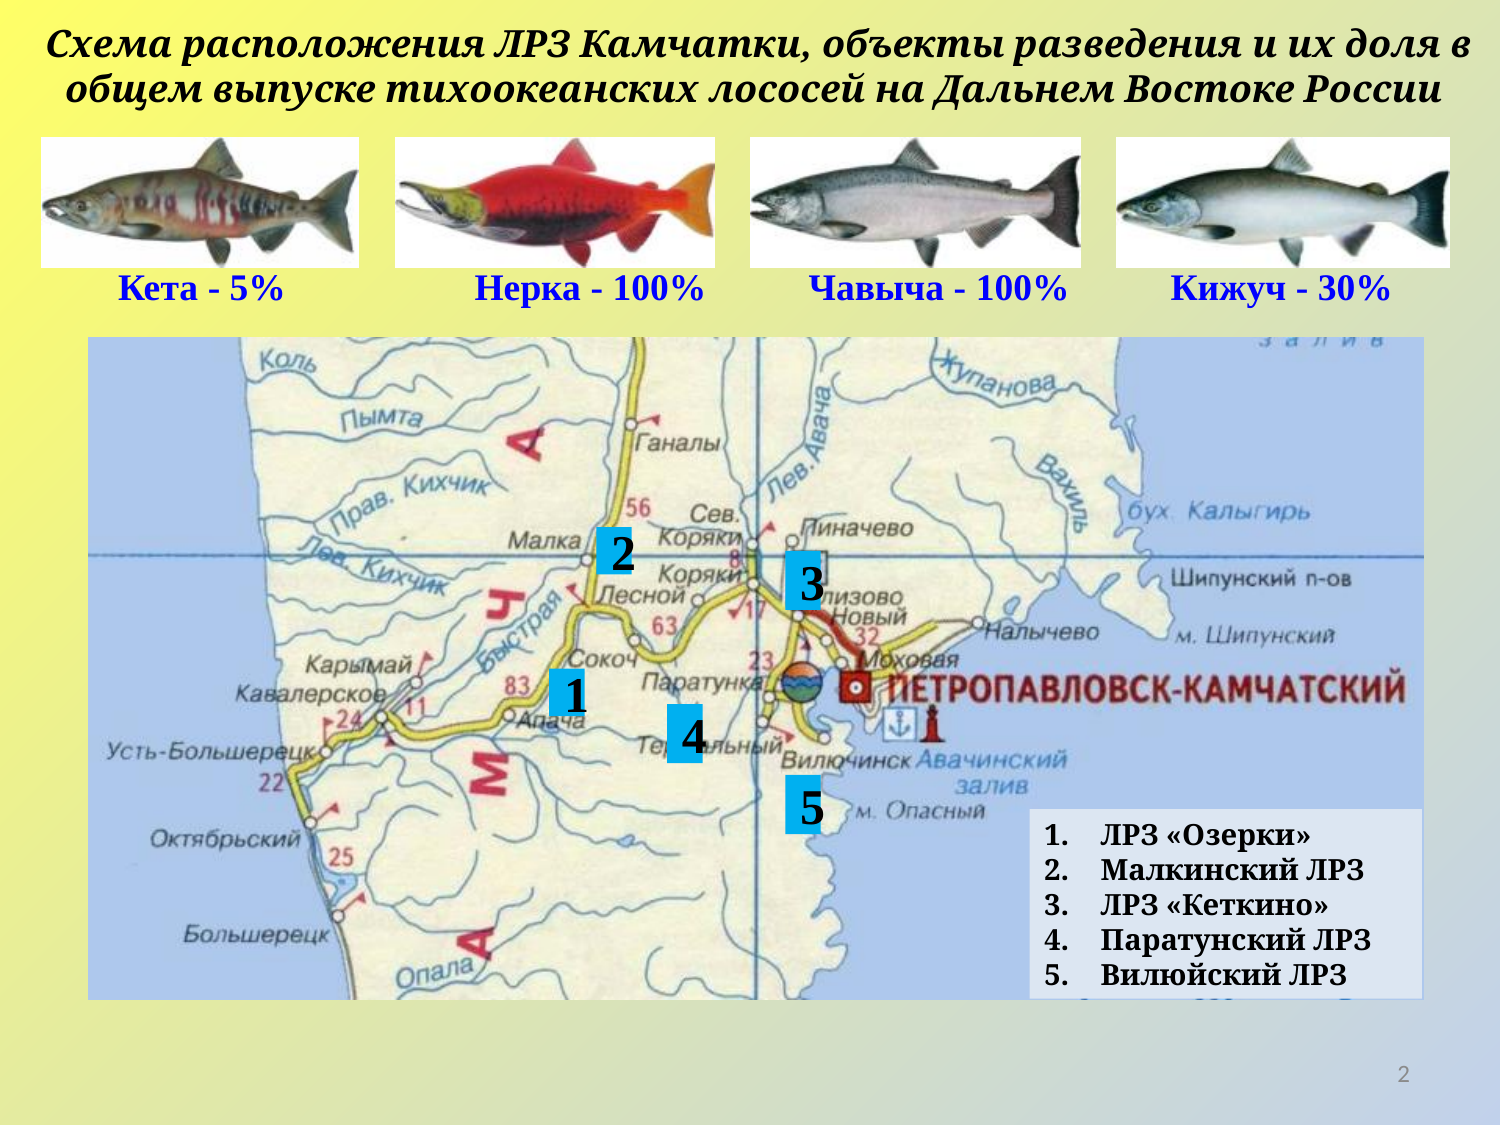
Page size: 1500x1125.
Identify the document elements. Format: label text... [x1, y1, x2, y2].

picture [749, 136, 1082, 268]
text_box Схема расположения ЛРЗ Камчатки, объекты разведения и их доля в общем выпуске тихоокеанских лососей на Дальнем Востоке России [17, 12, 1500, 118]
text_box Кижуч - 30% [1155, 277, 1408, 316]
picture [1115, 136, 1451, 268]
text_box Чавыча - 100% [793, 273, 1085, 316]
picture [88, 337, 1424, 1000]
slide_number 2 [1074, 1042, 1425, 1103]
picture [395, 136, 715, 268]
text_box Кета - 5% [103, 277, 302, 316]
picture [40, 136, 359, 268]
text_box Нерка - 100% [459, 255, 722, 316]
